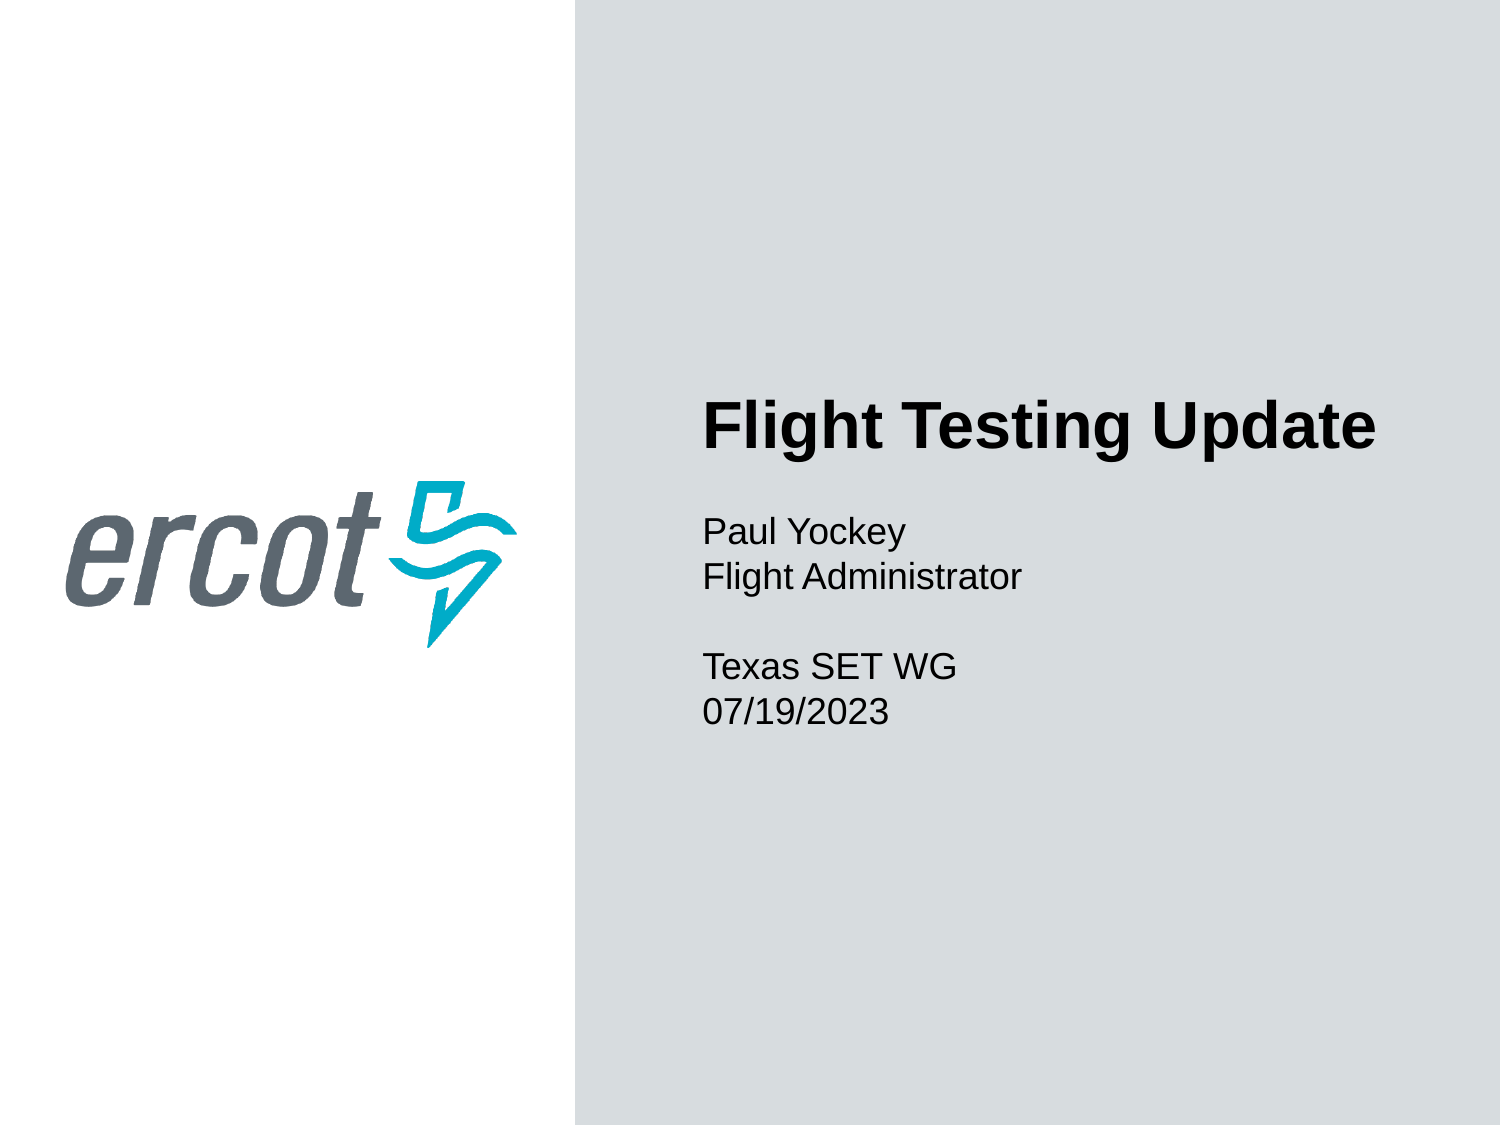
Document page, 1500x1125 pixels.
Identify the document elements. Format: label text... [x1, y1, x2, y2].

text_box Flight Testing Update Paul Yockey Flight Administrator Texas SET WG 07/19/2023 [687, 374, 1500, 785]
picture [56, 471, 525, 654]
